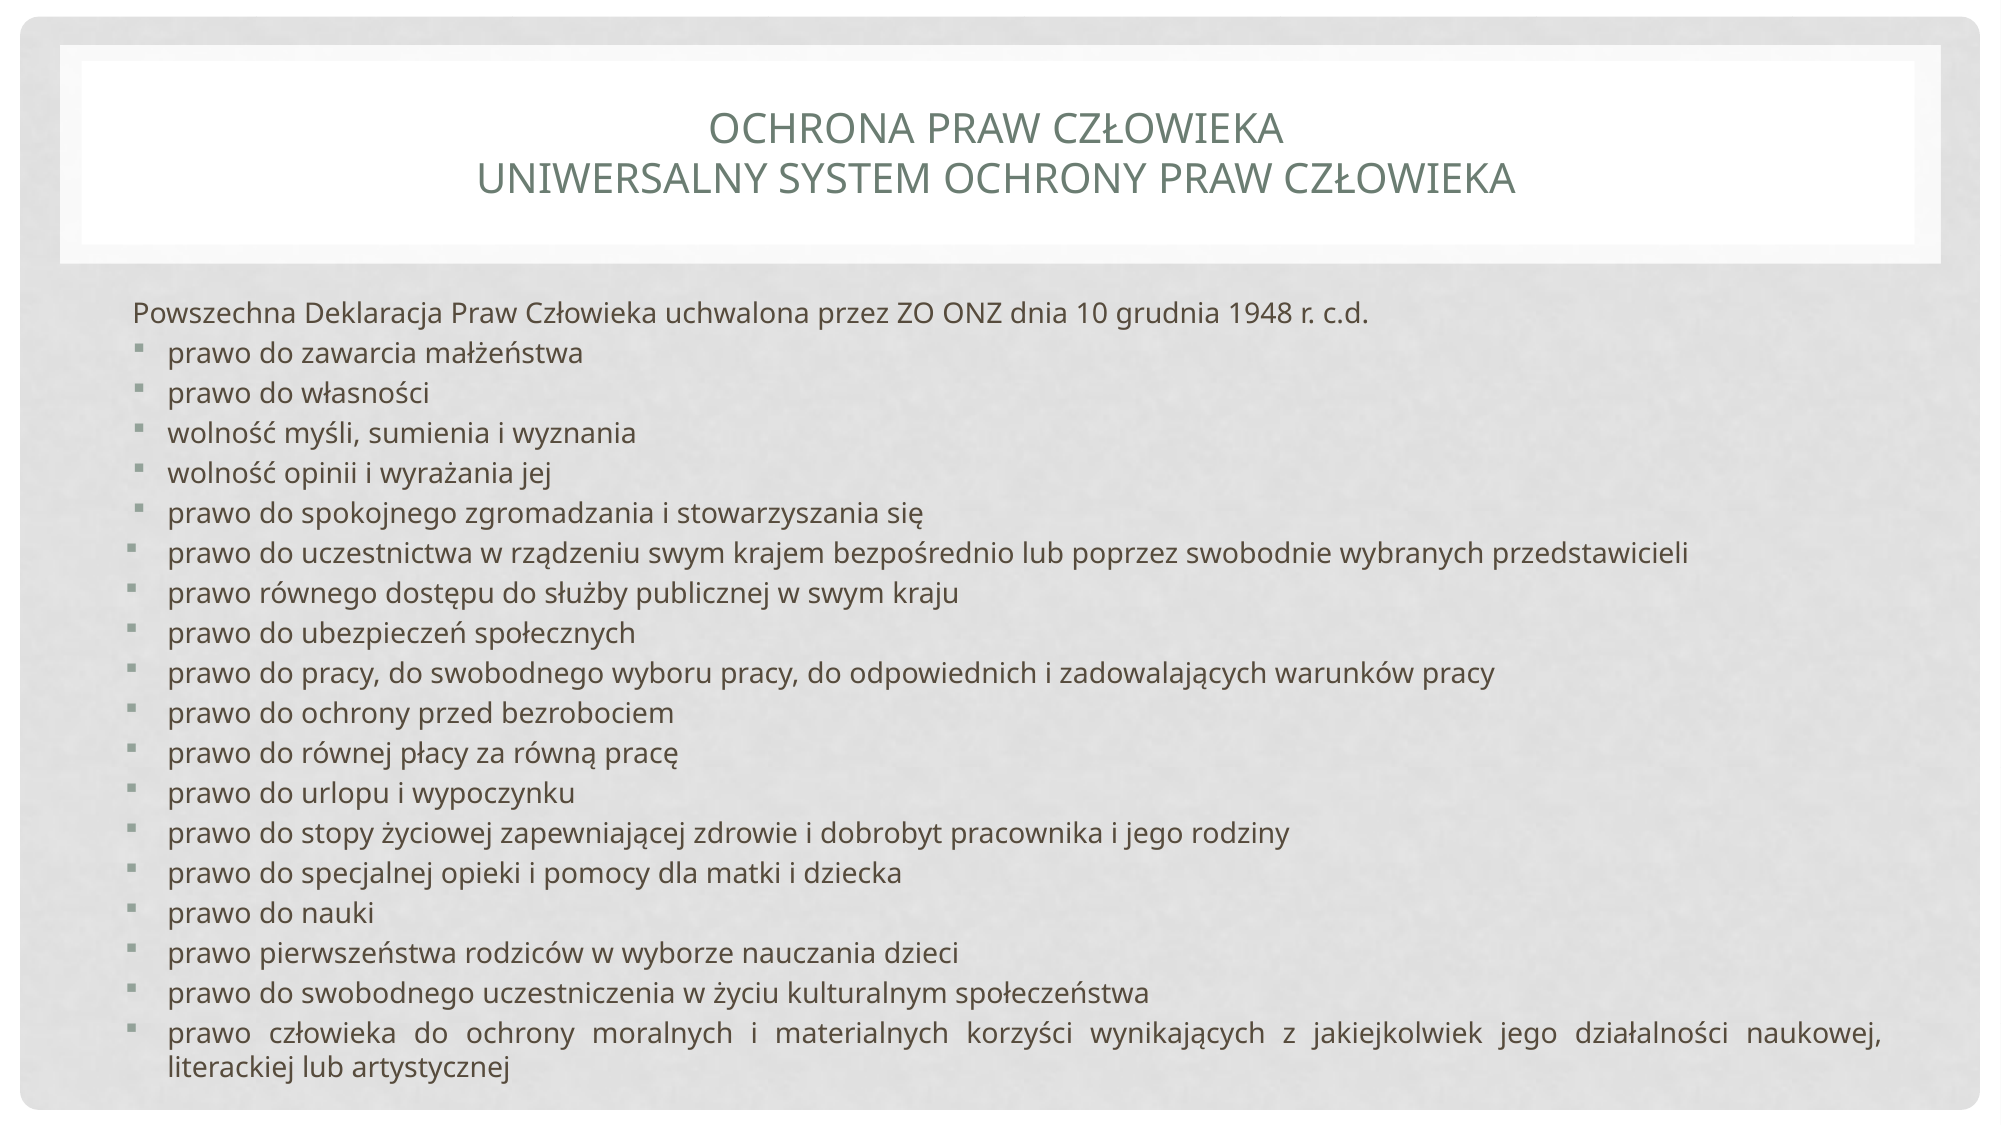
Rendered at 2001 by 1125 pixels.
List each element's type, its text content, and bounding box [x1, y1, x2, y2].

title Ochrona praw człowieka uniwersalny system ochrony praw człowieka [93, 66, 1900, 238]
list Powszechna Deklaracja Praw Człowieka uchwalona przez ZO ONZ dnia 10 grudnia 1948 r. c.d. prawo do zawarcia małżeństwa prawo do własności wolność myśli, sumienia i wyznania wolność opinii i wyrażania jej prawo do spokojnego zgromadzania i stowarzyszania się prawo do uczestnictwa w rządzeniu swym krajem bezpośrednio lub poprzez swobodnie wybranych przedstawicieli prawo równego dostępu do służby publicznej w swym kraju prawo do ubezpieczeń społecznych prawo do pracy, do swobodnego wyboru pracy, do odpowiednich i zadowalających warunków pracy prawo do ochrony przed bezrobociem prawo do równej płacy za równą pracę prawo do urlopu i wypoczynku prawo do stopy życiowej zapewniającej zdrowie i dobrobyt pracownika i jego rodziny prawo do specjalnej opieki i pomocy dla matki i dziecka prawo do nauki prawo pierwszeństwa rodziców w wyborze nauczania dzieci prawo do swobodnego uczestniczenia w życiu kulturalnym społeczeństwa prawo człowieka do ochrony moralnych i materialnych korzyści wynikających z jakiejkolwiek jego działalności naukowej, literackiej lub artystycznej [99, 287, 1900, 1092]
